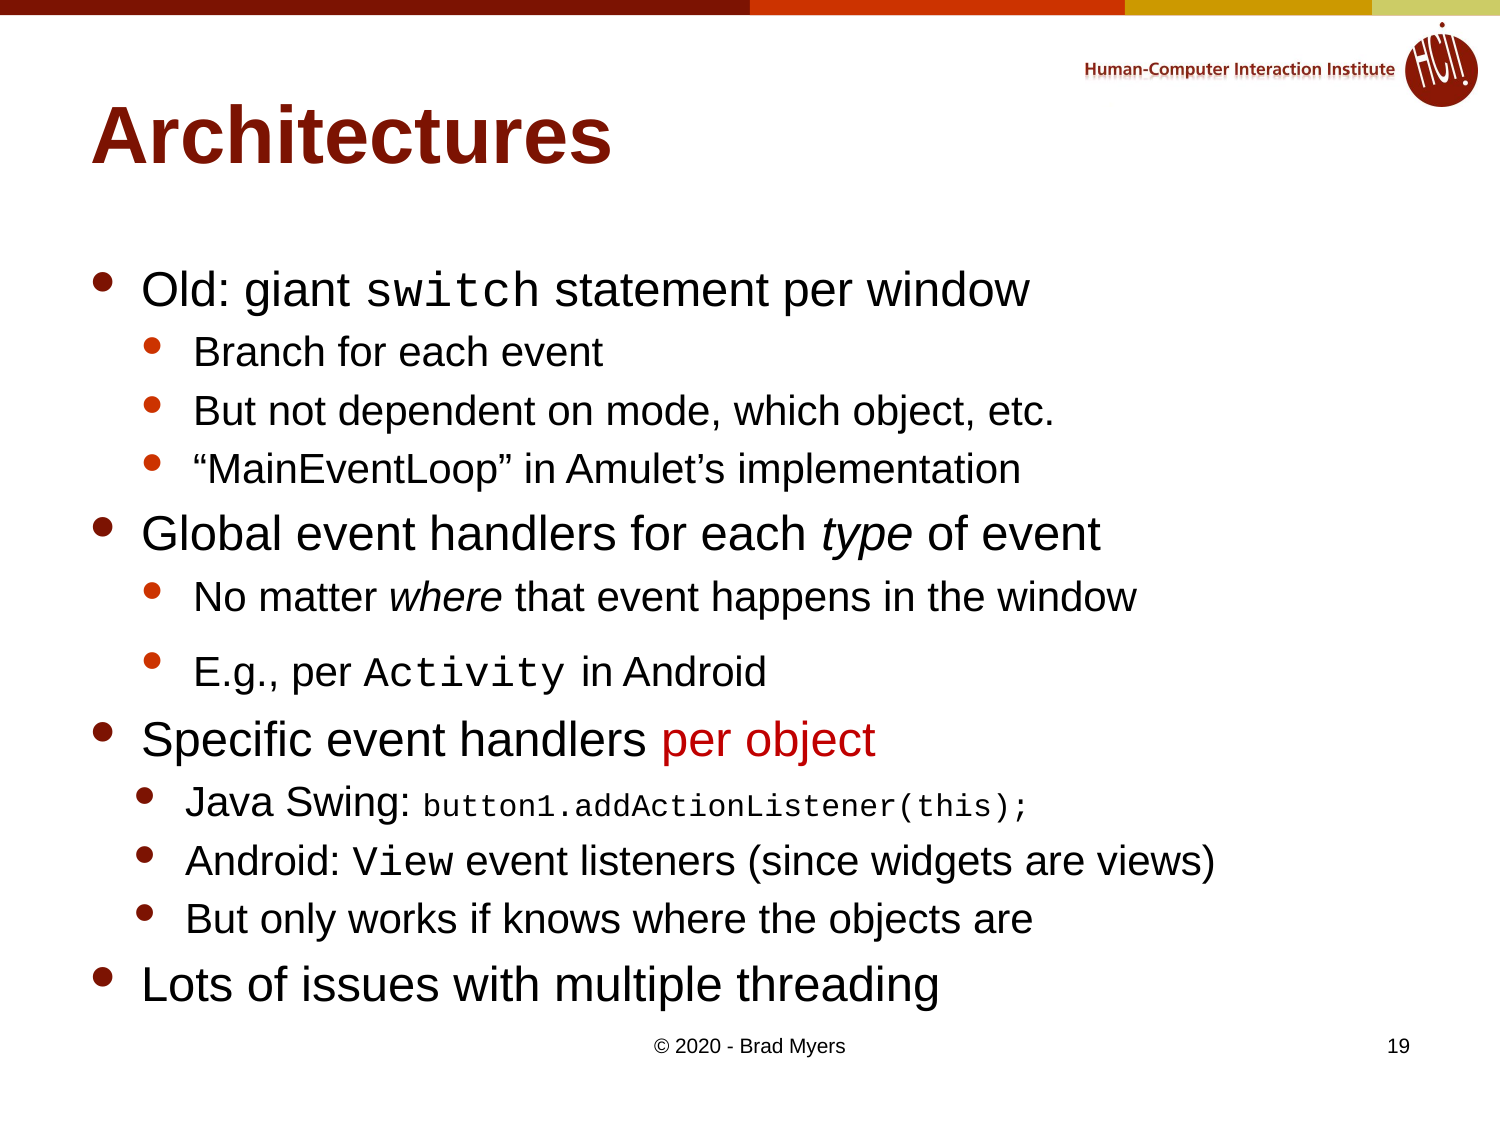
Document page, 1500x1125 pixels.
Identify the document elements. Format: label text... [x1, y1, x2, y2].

picture [1313, 22, 1478, 107]
title Architectures [74, 19, 1313, 188]
slide_number 19 [1074, 1024, 1426, 1101]
list Old: giant switch statement per window Branch for each event But not dependent on mode, which object, etc. “MainEventLoop” in Amulet’s implementation Global event handlers for each type of event No matter where that event happens in the window E.g., per Activity in Android Specific event handlers per object Java Swing: button1.addActionListener(this); Android: View event listeners (since widgets are views) But only works if knows where the objects are Lots of issues with multiple threading [74, 249, 1426, 1026]
footer © 2020 - Brad Myers [512, 1024, 988, 1101]
